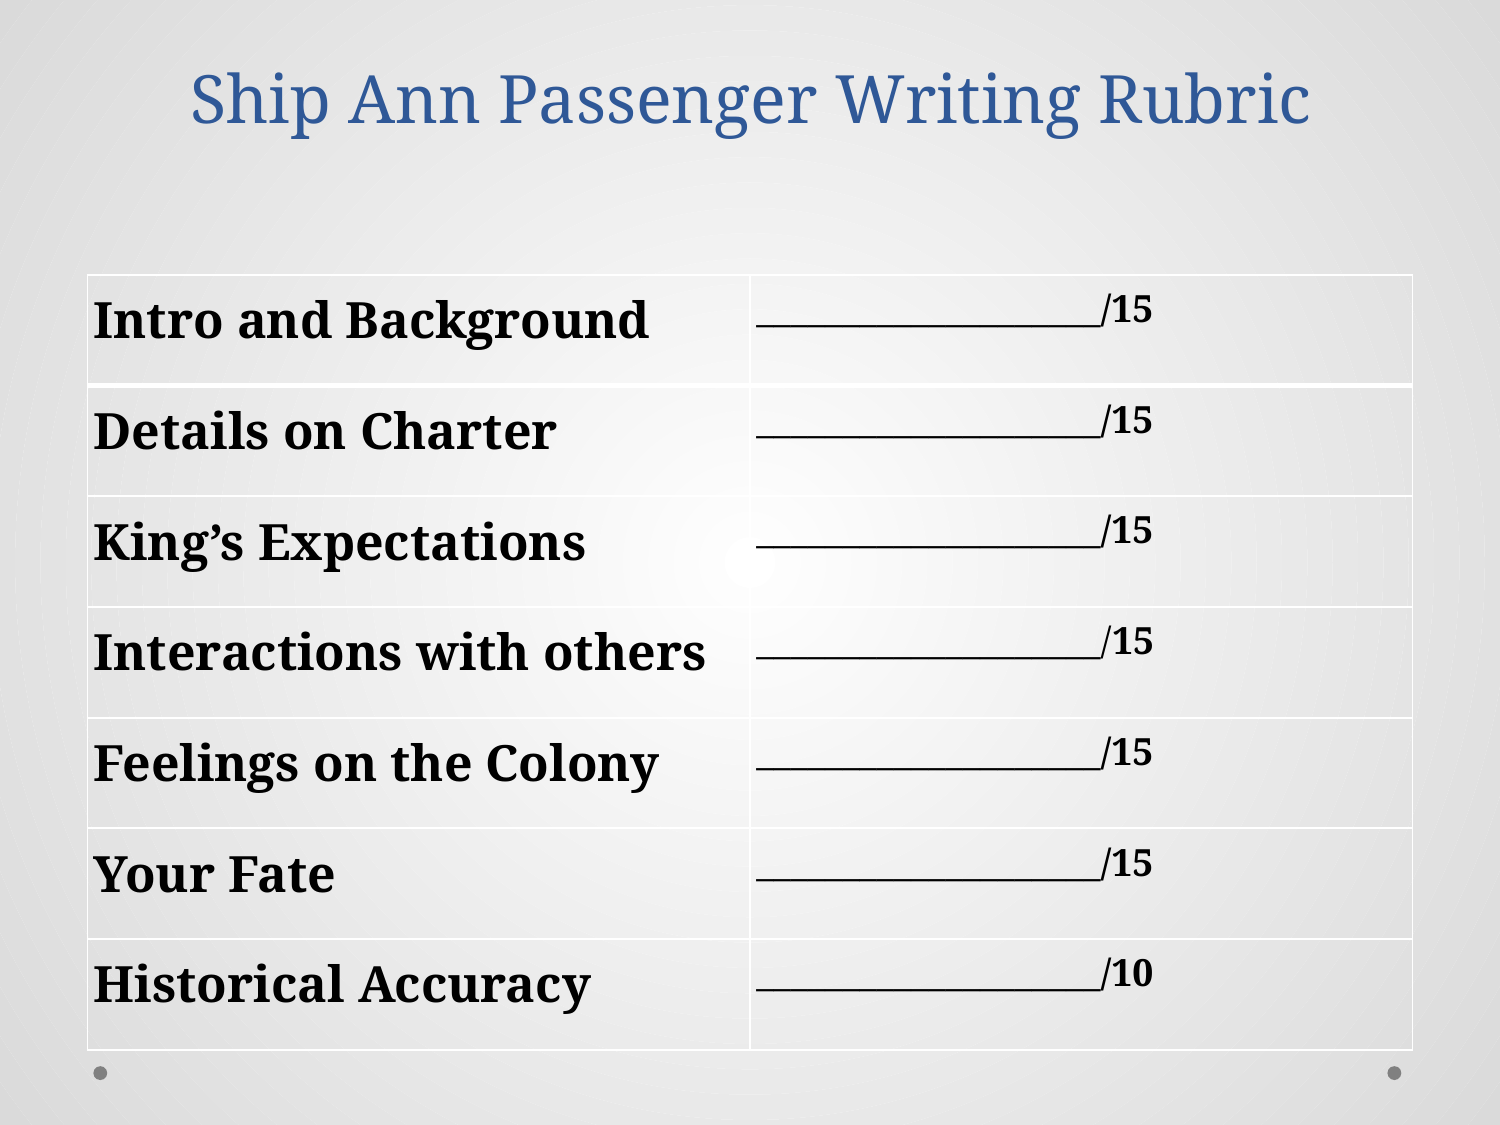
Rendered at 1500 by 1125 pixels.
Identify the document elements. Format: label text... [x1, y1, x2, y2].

table_cell ____________________/15 [751, 388, 1412, 495]
table_cell ____________________/15 [751, 497, 1412, 606]
table_cell Feelings on the Colony [88, 719, 749, 827]
table_cell Interactions with others [88, 608, 749, 717]
table_header ____________________/15 [751, 276, 1412, 383]
table_header Intro and Background [88, 276, 749, 383]
table_cell King’s Expectations [88, 497, 749, 606]
table_cell ____________________/15 [751, 608, 1412, 717]
table_cell ____________________/10 [751, 940, 1412, 1049]
table_cell Details on Charter [88, 388, 749, 495]
title Ship Ann Passenger Writing Rubric [174, 50, 1328, 144]
table_cell Historical Accuracy [88, 940, 749, 1049]
table_cell ____________________/15 [751, 829, 1412, 938]
table_cell ____________________/15 [751, 719, 1412, 827]
table_cell Your Fate [88, 829, 749, 938]
